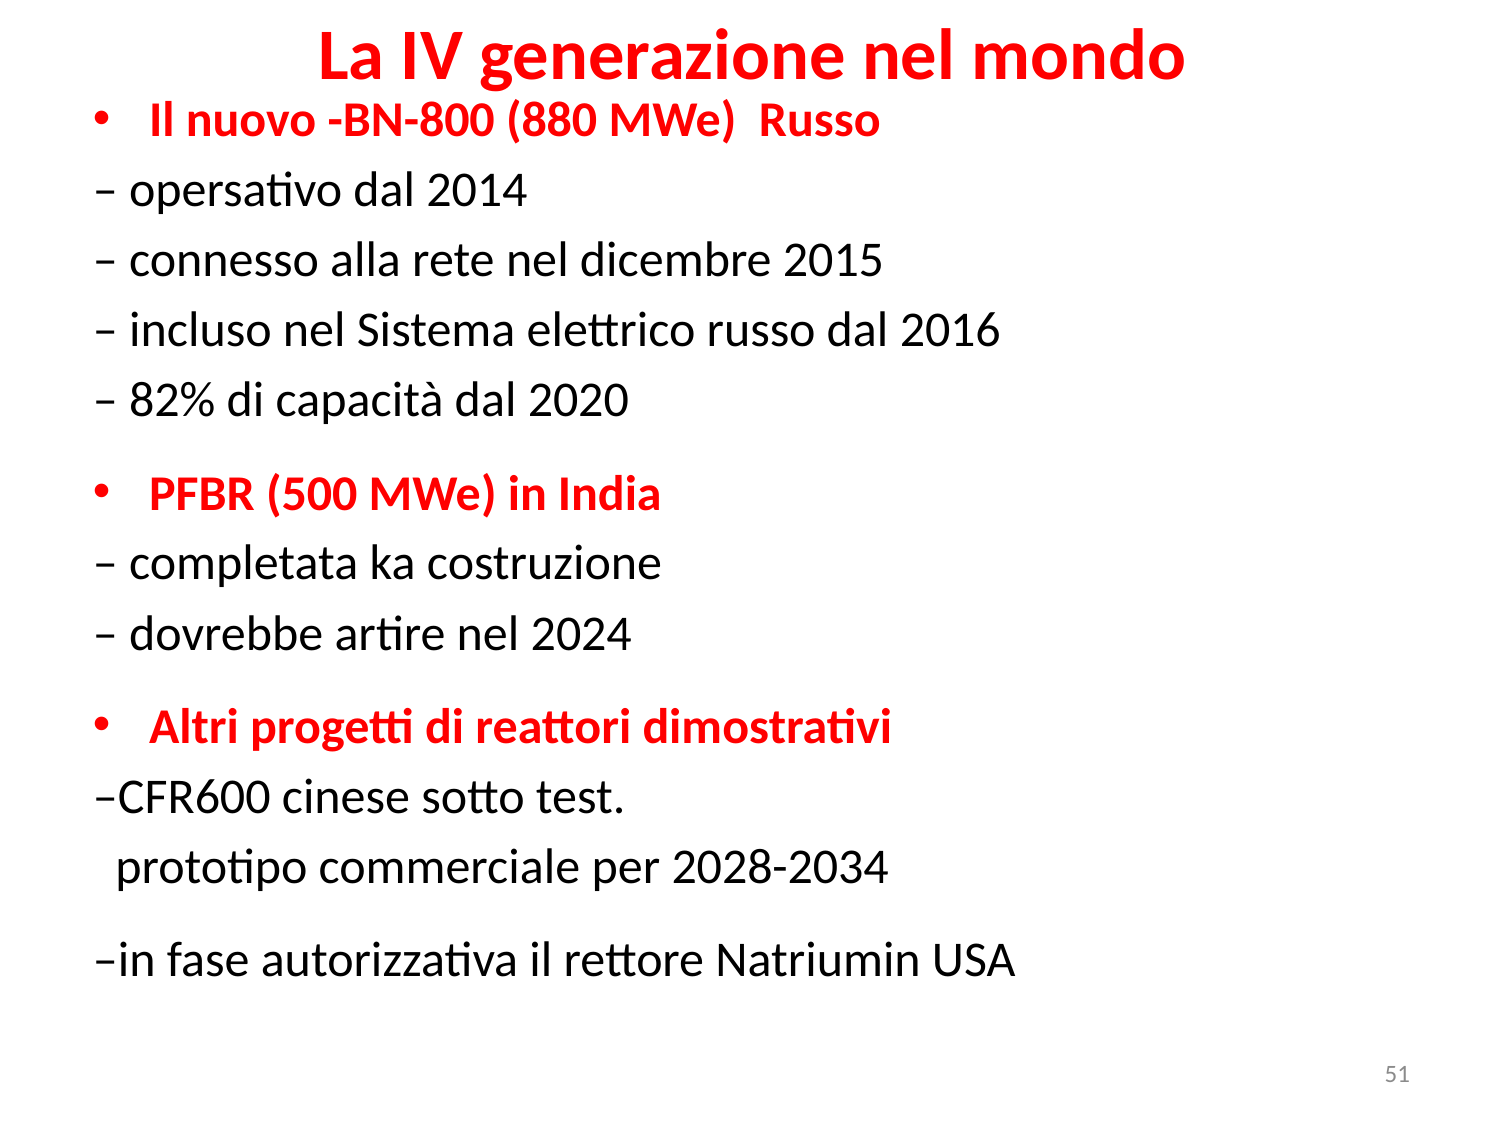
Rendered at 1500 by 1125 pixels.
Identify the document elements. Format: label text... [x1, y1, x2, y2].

list Il nuovo -BN-800 (880 MWe) Russo – opersativo dal 2014 – connesso alla rete nel dicembre 2015 – incluso nel Sistema elettrico russo dal 2016 – 82% di capacità dal 2020 PFBR (500 MWe) in India – completata ka costruzione – dovrebbe artire nel 2024 Altri progetti di reattori dimostrativi –CFR600 cinese sotto test. prototipo commerciale per 2028-2034 –in fase autorizzativa il rettore Natriumin USA [77, 79, 1428, 1086]
title La IV generazione nel mondo [77, 0, 1428, 79]
slide_number 51 [1074, 1042, 1425, 1103]
